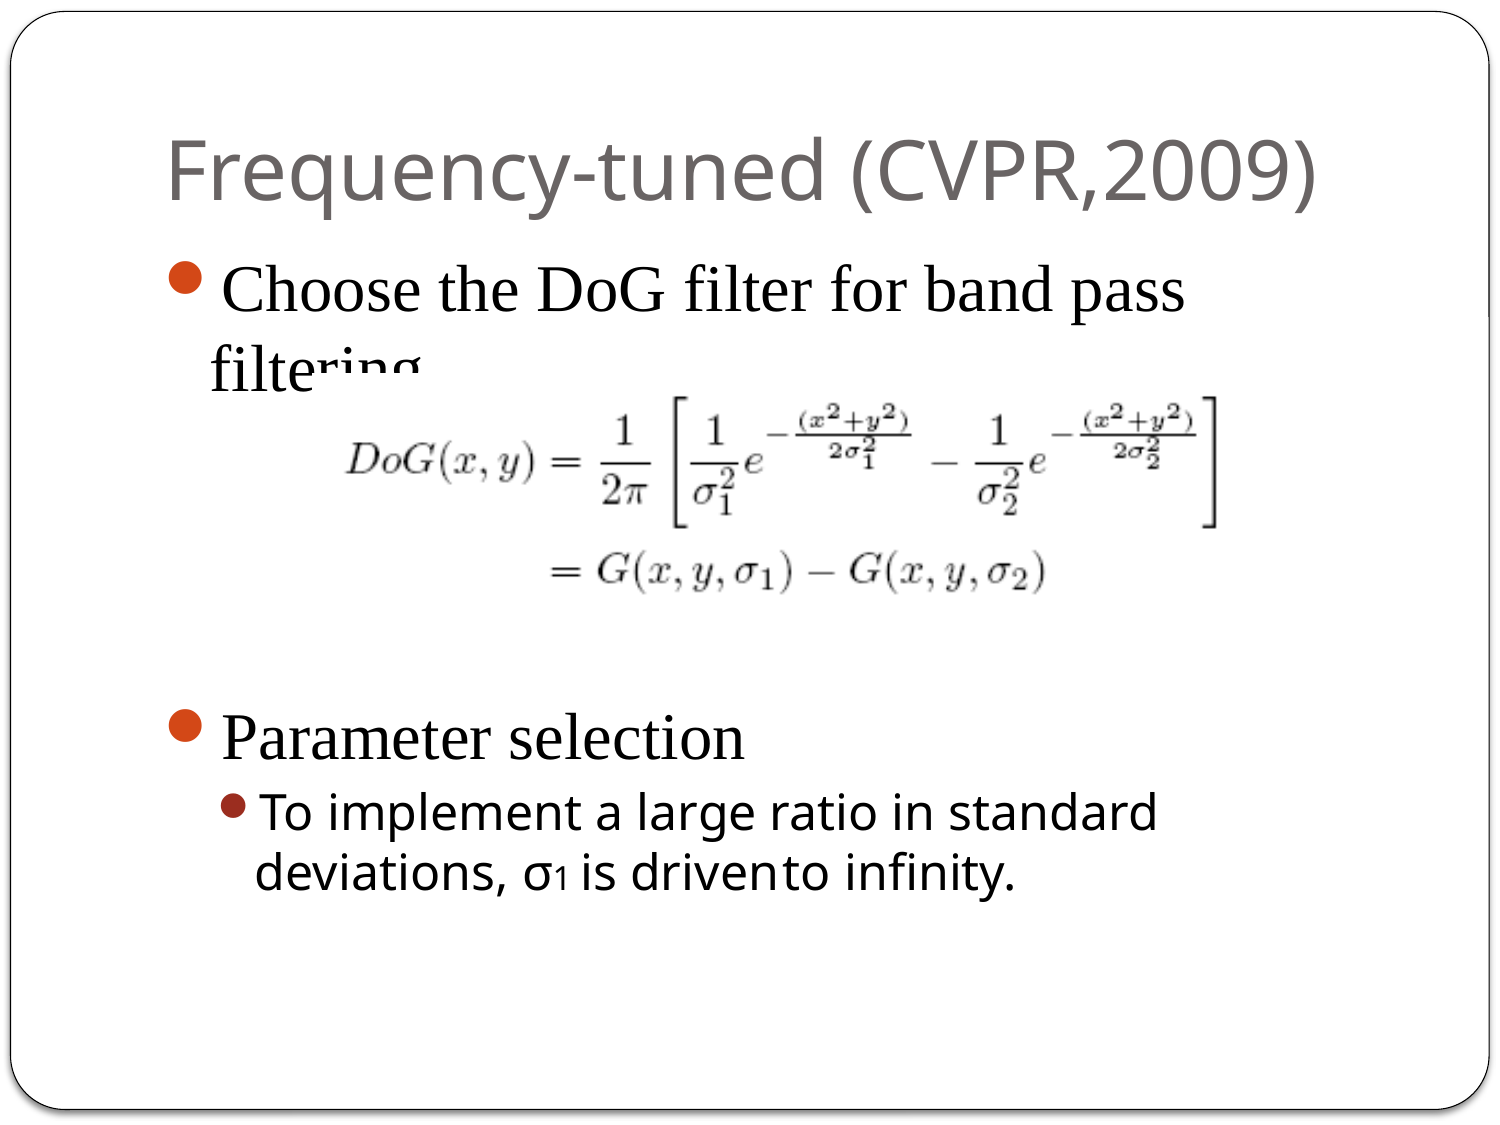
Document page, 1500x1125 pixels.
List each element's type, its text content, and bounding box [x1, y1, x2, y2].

title Frequency-tuned (CVPR,2009) [150, 45, 1425, 233]
picture [312, 373, 1245, 610]
list Choose the DoG filter for band pass filtering. Parameter selection To implement a large ratio in standard deviations, σ1 is driven to infinity. [150, 237, 1425, 988]
